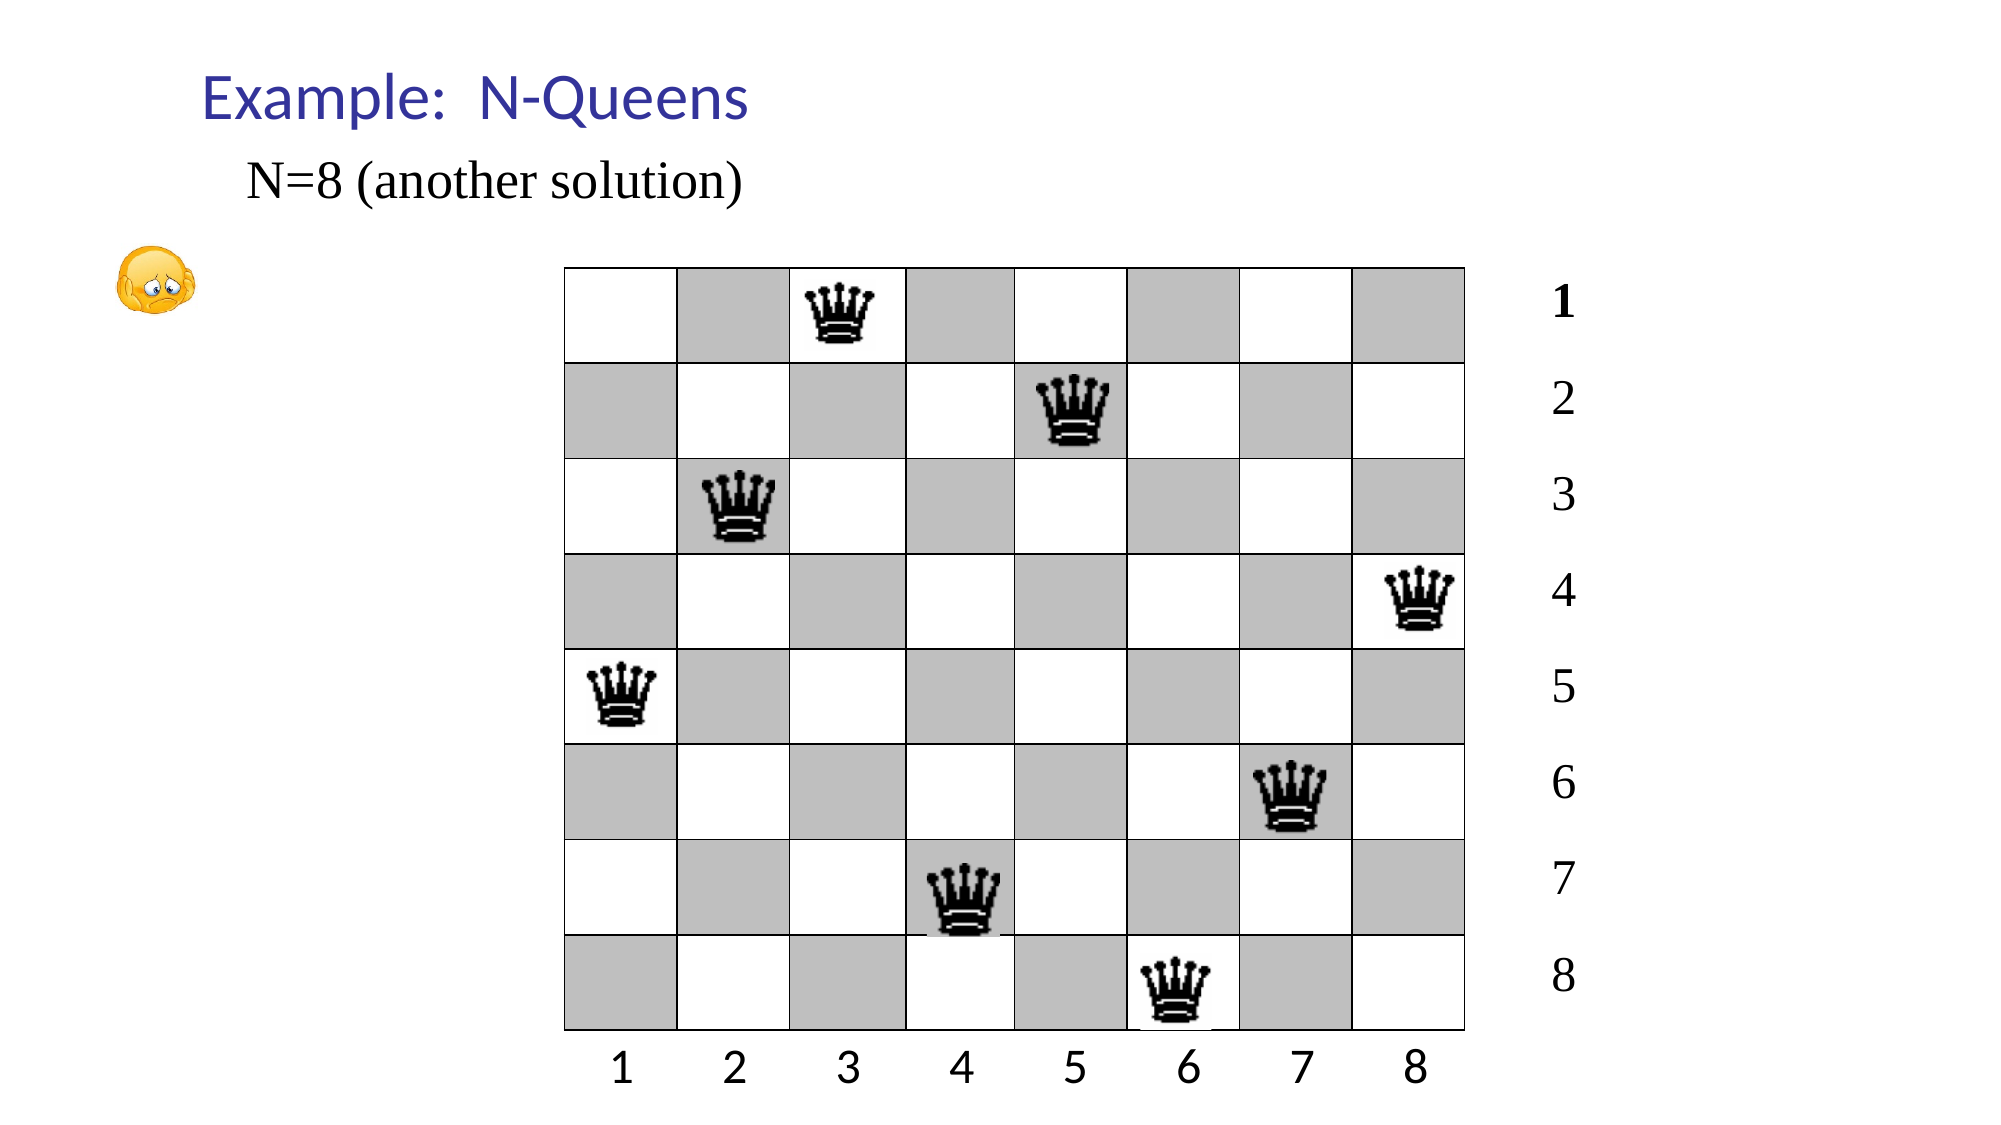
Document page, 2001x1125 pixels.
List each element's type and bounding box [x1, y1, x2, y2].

table_header [1353, 269, 1464, 362]
table_cell [1515, 362, 1614, 1035]
table_cell [790, 459, 905, 553]
table_cell [790, 936, 905, 1029]
table_cell [1128, 936, 1239, 1029]
table_header [1240, 269, 1351, 362]
table_cell [565, 936, 676, 1029]
table_cell [790, 650, 905, 743]
table_cell [565, 745, 676, 839]
table_cell [1353, 555, 1464, 648]
table_cell [1240, 459, 1351, 553]
table_cell [1128, 459, 1239, 553]
table_cell [1240, 840, 1351, 934]
table_header [790, 269, 905, 362]
table_cell [907, 840, 1014, 934]
table_header [907, 269, 1014, 362]
table_cell [1353, 650, 1464, 743]
table_cell [1015, 936, 1126, 1029]
table_cell [1353, 936, 1464, 1029]
table_cell [1240, 745, 1351, 839]
table_cell [1015, 555, 1126, 648]
picture [586, 658, 658, 735]
table_cell [565, 650, 676, 743]
table_cell [1240, 936, 1351, 1029]
table_cell [907, 650, 1014, 743]
table_cell [565, 840, 676, 934]
table_cell [678, 840, 789, 934]
table_cell [1353, 364, 1464, 458]
table_cell [678, 364, 789, 458]
table_header [1015, 269, 1126, 362]
picture [1035, 373, 1110, 448]
table_cell [1015, 650, 1126, 743]
table_cell [1240, 364, 1351, 458]
table_cell [1128, 650, 1239, 743]
picture [1384, 562, 1456, 639]
picture [926, 863, 1000, 938]
picture [804, 279, 876, 351]
table_cell [790, 745, 905, 839]
text_box [187, 45, 1480, 217]
table_cell [790, 840, 905, 934]
table_cell [1128, 840, 1239, 934]
table_cell [907, 459, 1014, 553]
picture [701, 470, 775, 544]
table_cell [907, 936, 1014, 1029]
table_cell [790, 555, 905, 648]
table_header [1515, 266, 1614, 362]
table_cell [1015, 840, 1126, 934]
table_cell [790, 364, 905, 458]
table_cell [678, 555, 789, 648]
table_cell [1240, 650, 1351, 743]
table_cell [678, 745, 789, 839]
table_header [1128, 269, 1239, 362]
picture [1252, 760, 1327, 834]
table_cell [907, 364, 1014, 458]
table_cell [1240, 555, 1351, 648]
table_cell [1015, 364, 1126, 458]
table_cell [678, 936, 789, 1029]
table_header [565, 1038, 1473, 1113]
table_cell [1353, 745, 1464, 839]
table_cell [678, 459, 789, 553]
table_cell [907, 745, 1014, 839]
picture [115, 243, 198, 316]
table_cell [907, 555, 1014, 648]
table_cell [565, 459, 676, 553]
table_header [678, 269, 789, 362]
table_cell [1015, 745, 1126, 839]
table_cell [565, 555, 676, 648]
table_cell [1353, 840, 1464, 934]
table_header [565, 269, 676, 362]
picture [1140, 953, 1212, 1030]
table_cell [1015, 459, 1126, 553]
table_cell [1128, 364, 1239, 458]
table_cell [678, 650, 789, 743]
table_cell [1128, 555, 1239, 648]
table_cell [1128, 745, 1239, 839]
table_cell [1353, 459, 1464, 553]
table_cell [565, 364, 676, 458]
